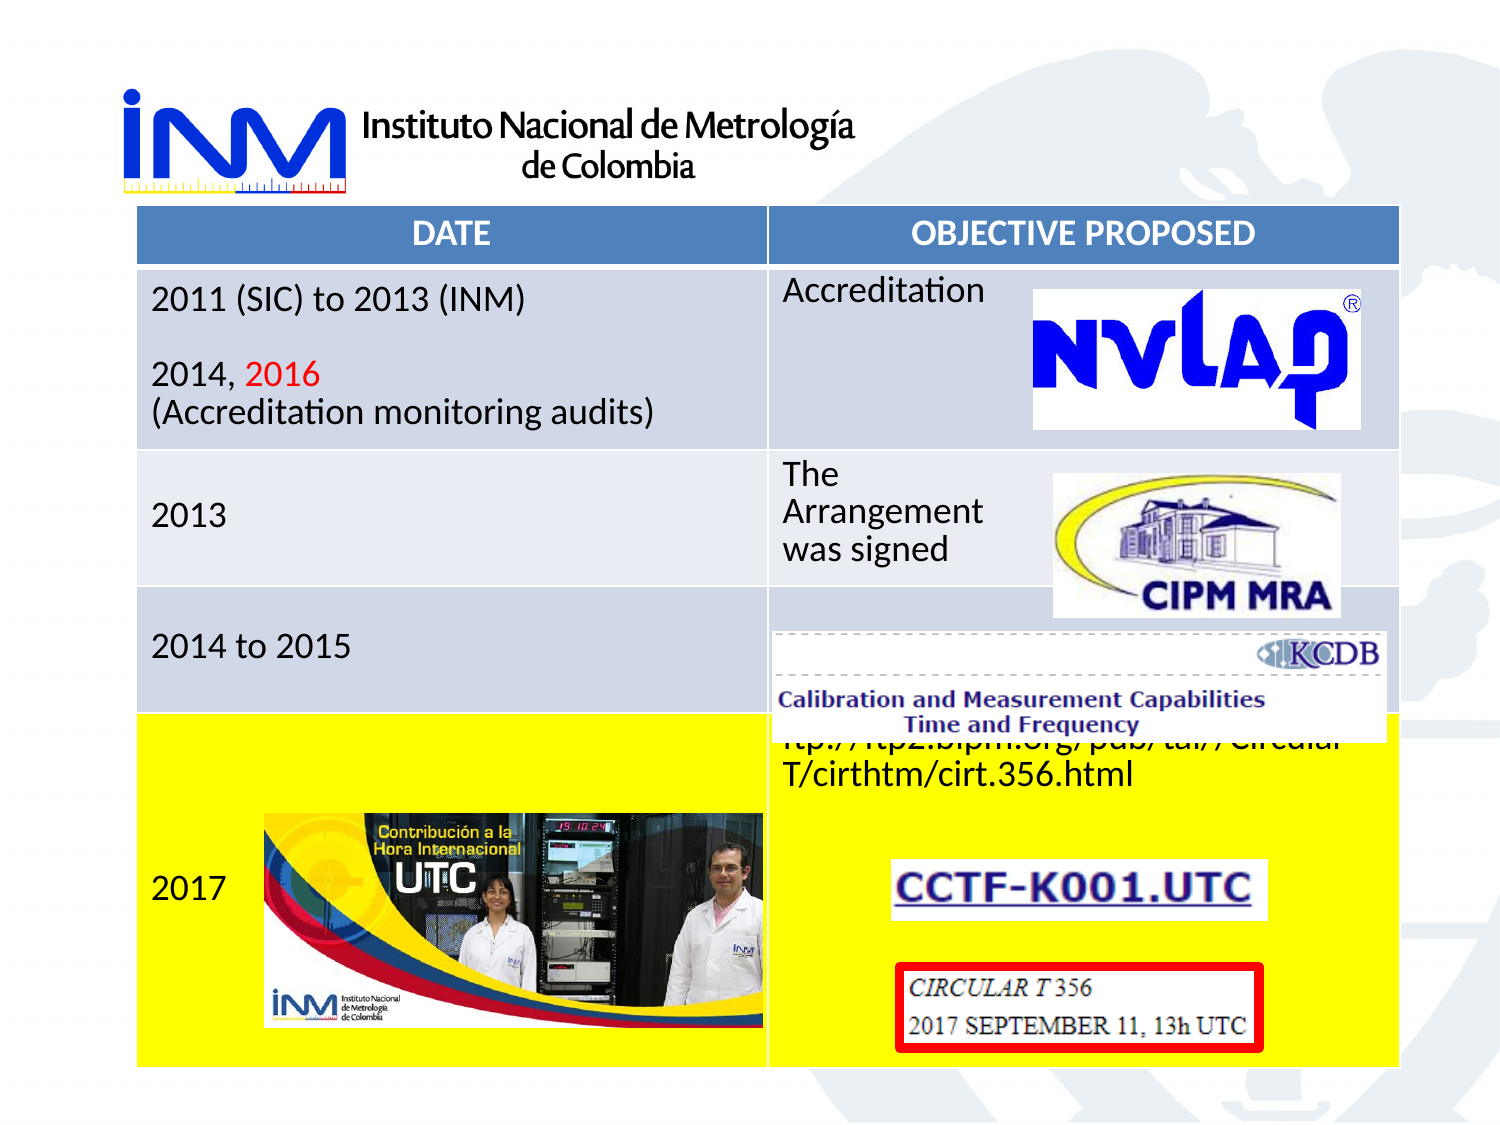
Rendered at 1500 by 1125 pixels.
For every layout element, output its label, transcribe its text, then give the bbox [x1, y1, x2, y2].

table_cell ftp://ftp2.bipm.org/pub/tai//Circular-T/cirthtm/cirt.356.html [769, 714, 1399, 1067]
table_cell The Arrangement was signed [769, 451, 1399, 585]
table_cell 2014 to 2015 [137, 587, 767, 712]
table_cell 2017 [137, 714, 767, 1067]
picture [0, 0, 1500, 1125]
table_header DATE [137, 206, 767, 264]
table_cell [769, 587, 1399, 712]
table_header OBJECTIVE PROPOSED [769, 206, 1399, 264]
table_cell 2011 (SIC) to 2013 (INM) 2014, 2016 (Accreditation monitoring audits) [137, 270, 767, 449]
table_cell 2013 [137, 451, 767, 585]
table_cell Accreditation [769, 270, 1399, 449]
